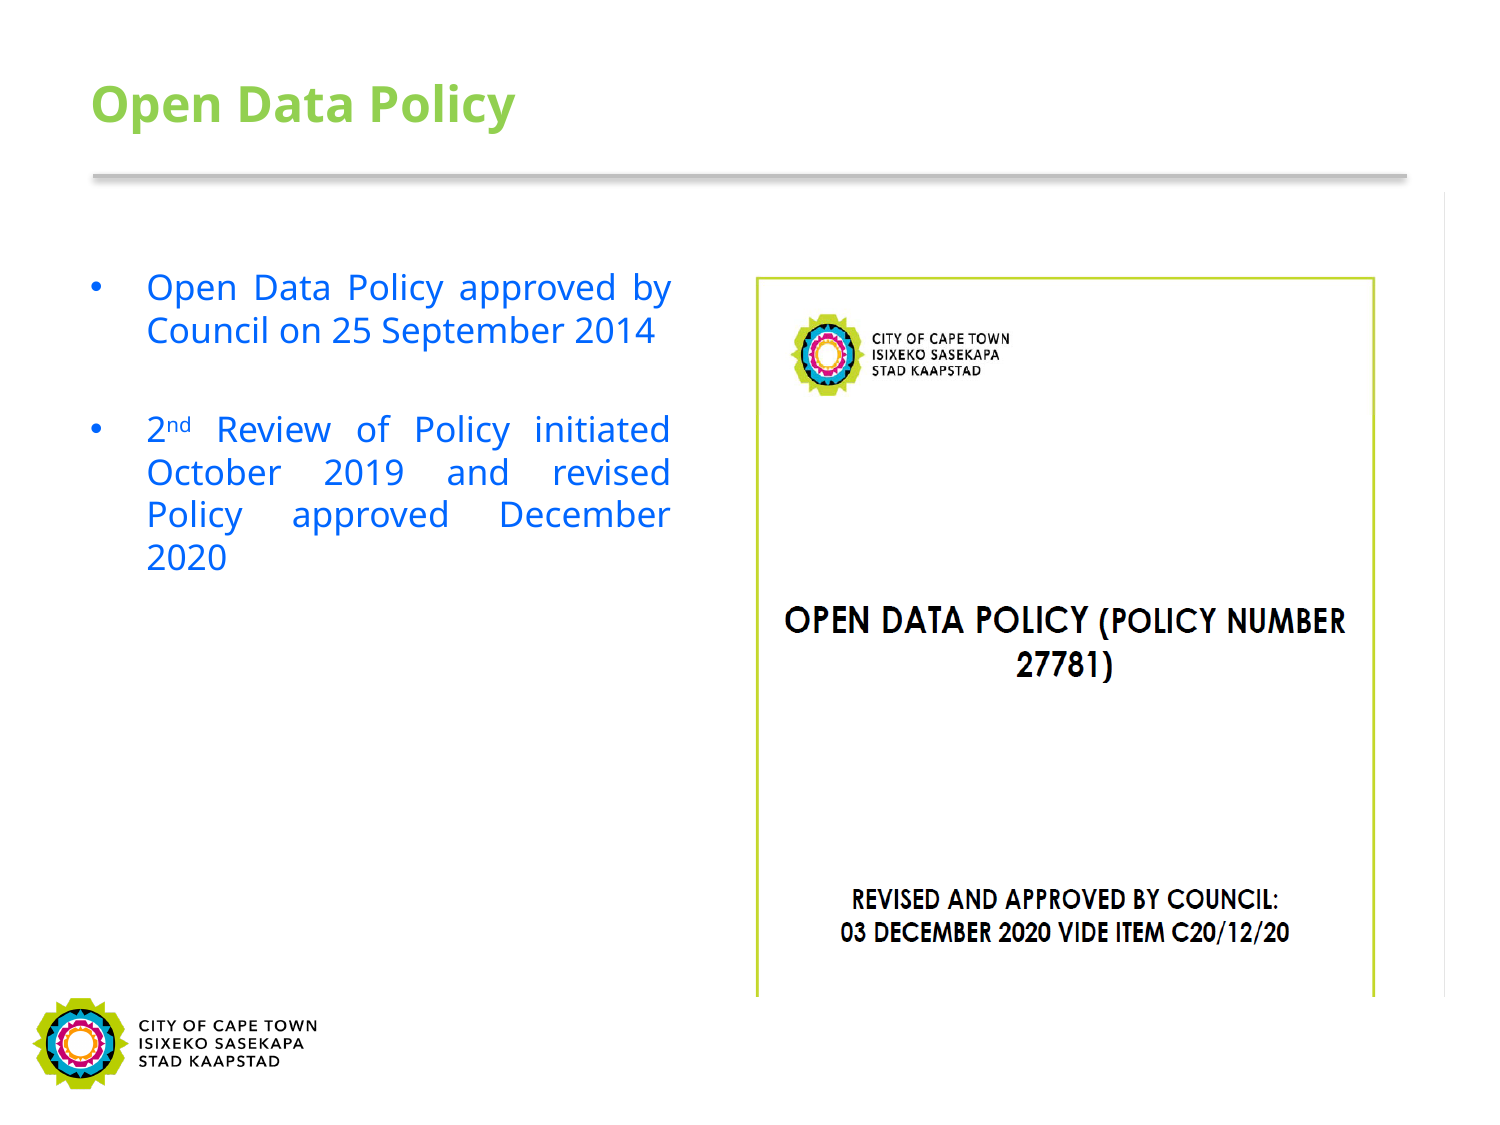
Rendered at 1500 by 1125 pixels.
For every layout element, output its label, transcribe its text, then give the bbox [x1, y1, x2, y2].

picture [686, 191, 1445, 997]
picture [16, 982, 332, 1105]
title Open Data Policy [75, 45, 1425, 159]
list Open Data Policy approved by Council on 25 September 2014 2nd Review of Policy initiated October 2019 and revised Policy approved December 2020 [75, 210, 681, 938]
